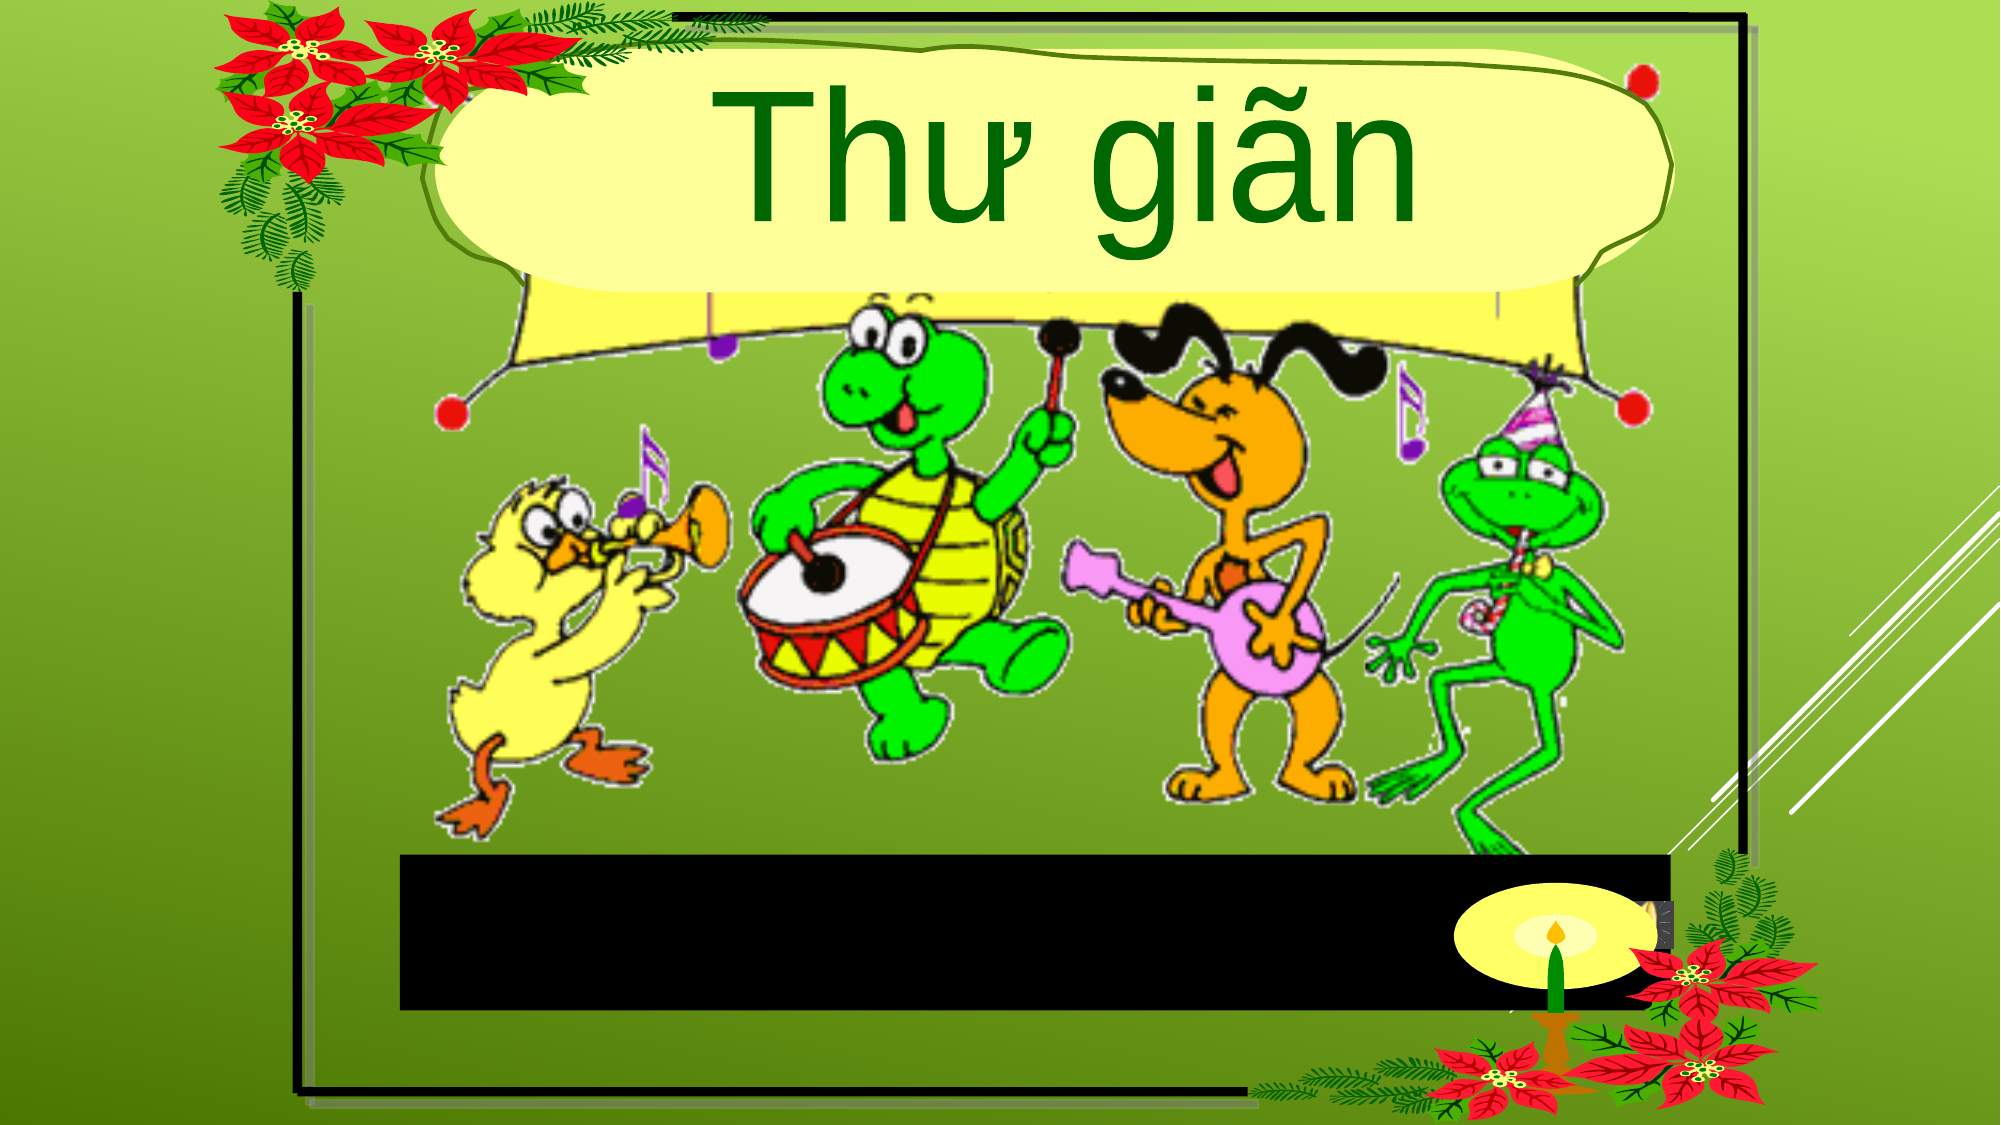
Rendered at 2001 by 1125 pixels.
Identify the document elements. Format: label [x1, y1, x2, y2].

text_box [212, 0, 1826, 1125]
